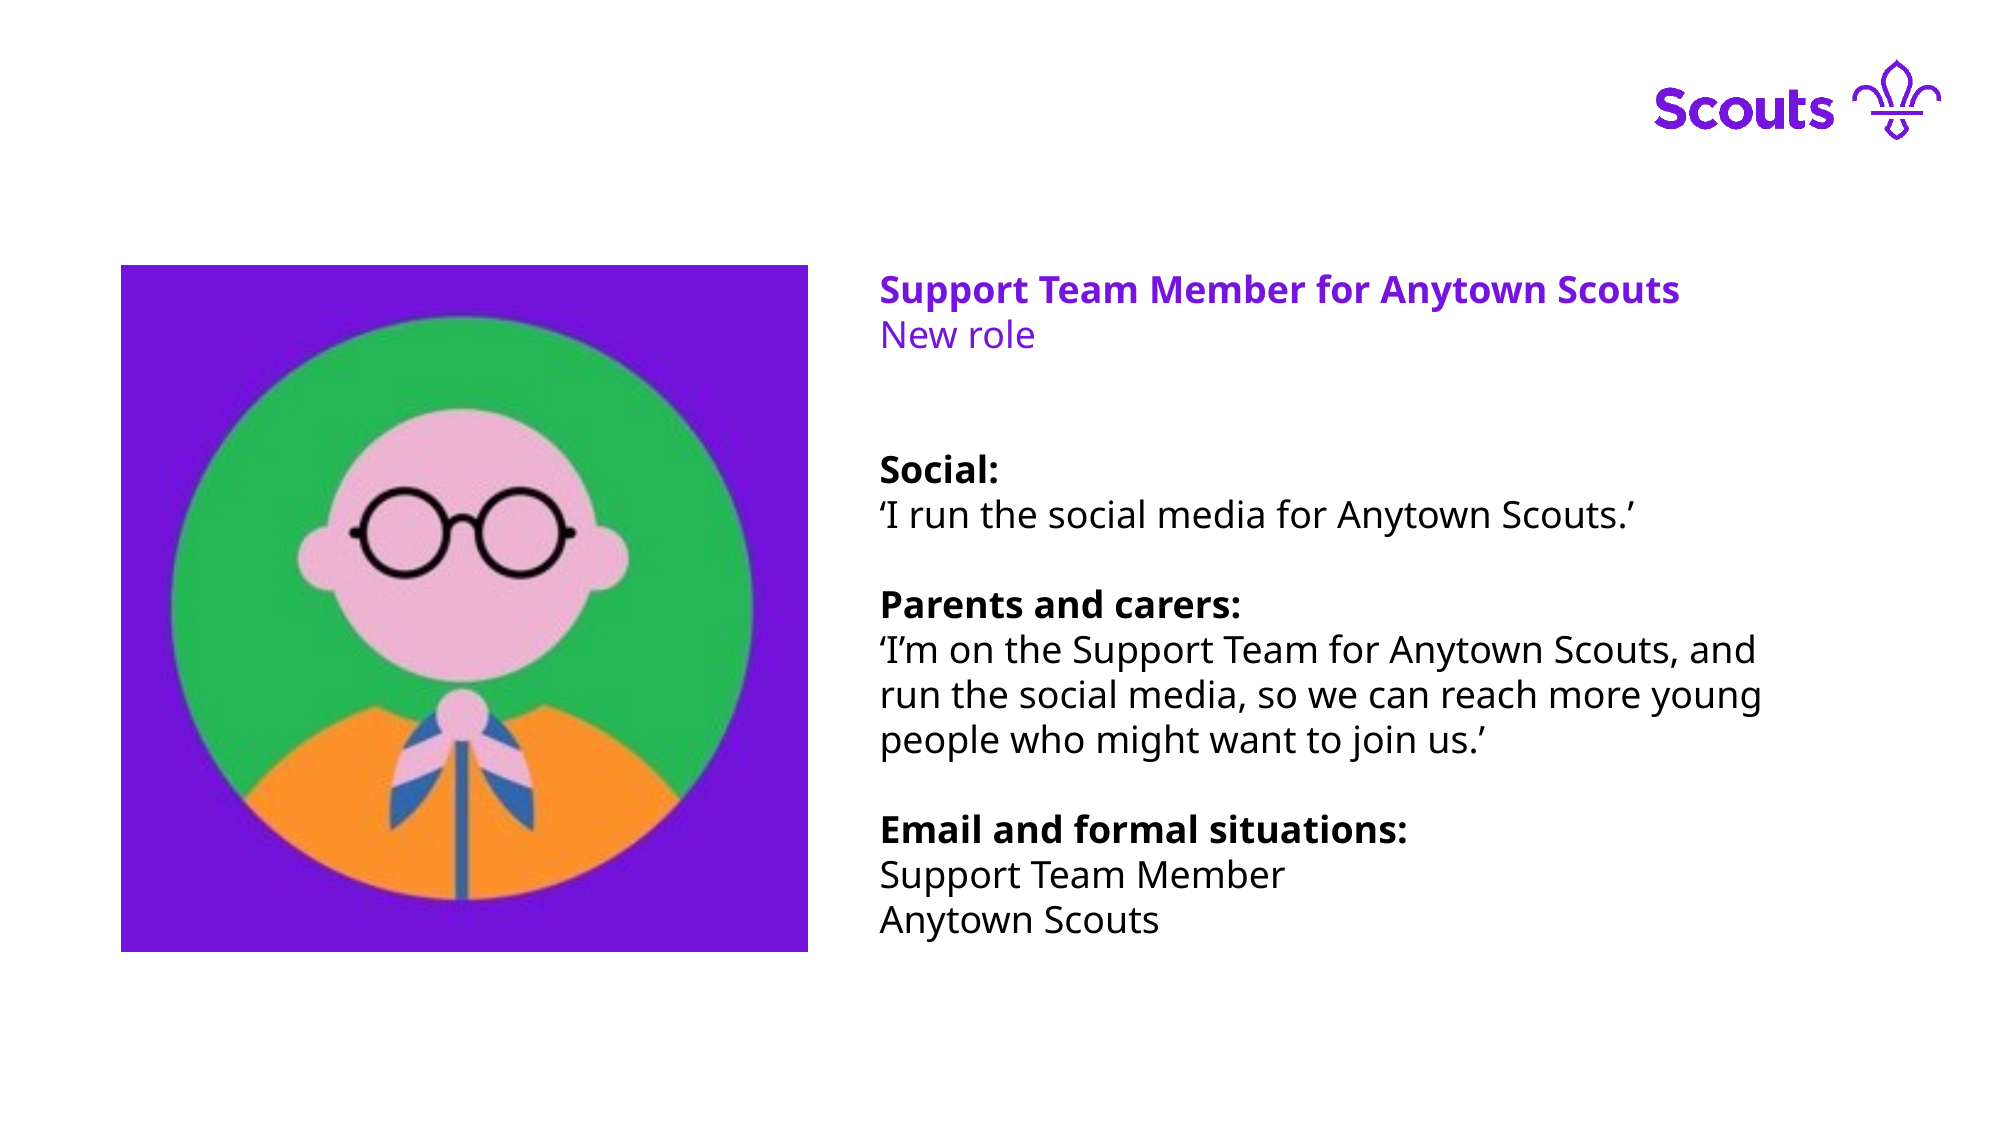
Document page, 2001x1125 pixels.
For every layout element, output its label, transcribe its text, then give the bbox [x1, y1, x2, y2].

picture [121, 265, 808, 952]
list Support Team Member for Anytown Scouts New role Social: ‘I run the social media for Anytown Scouts.’ Parents and carers: ‘I’m on the Support Team for Anytown Scouts, and run the social media, so we can reach more young people who might want to join us.’ Email and formal situations: Support Team Member Anytown Scouts [877, 265, 1815, 1005]
picture [1654, 59, 1941, 140]
